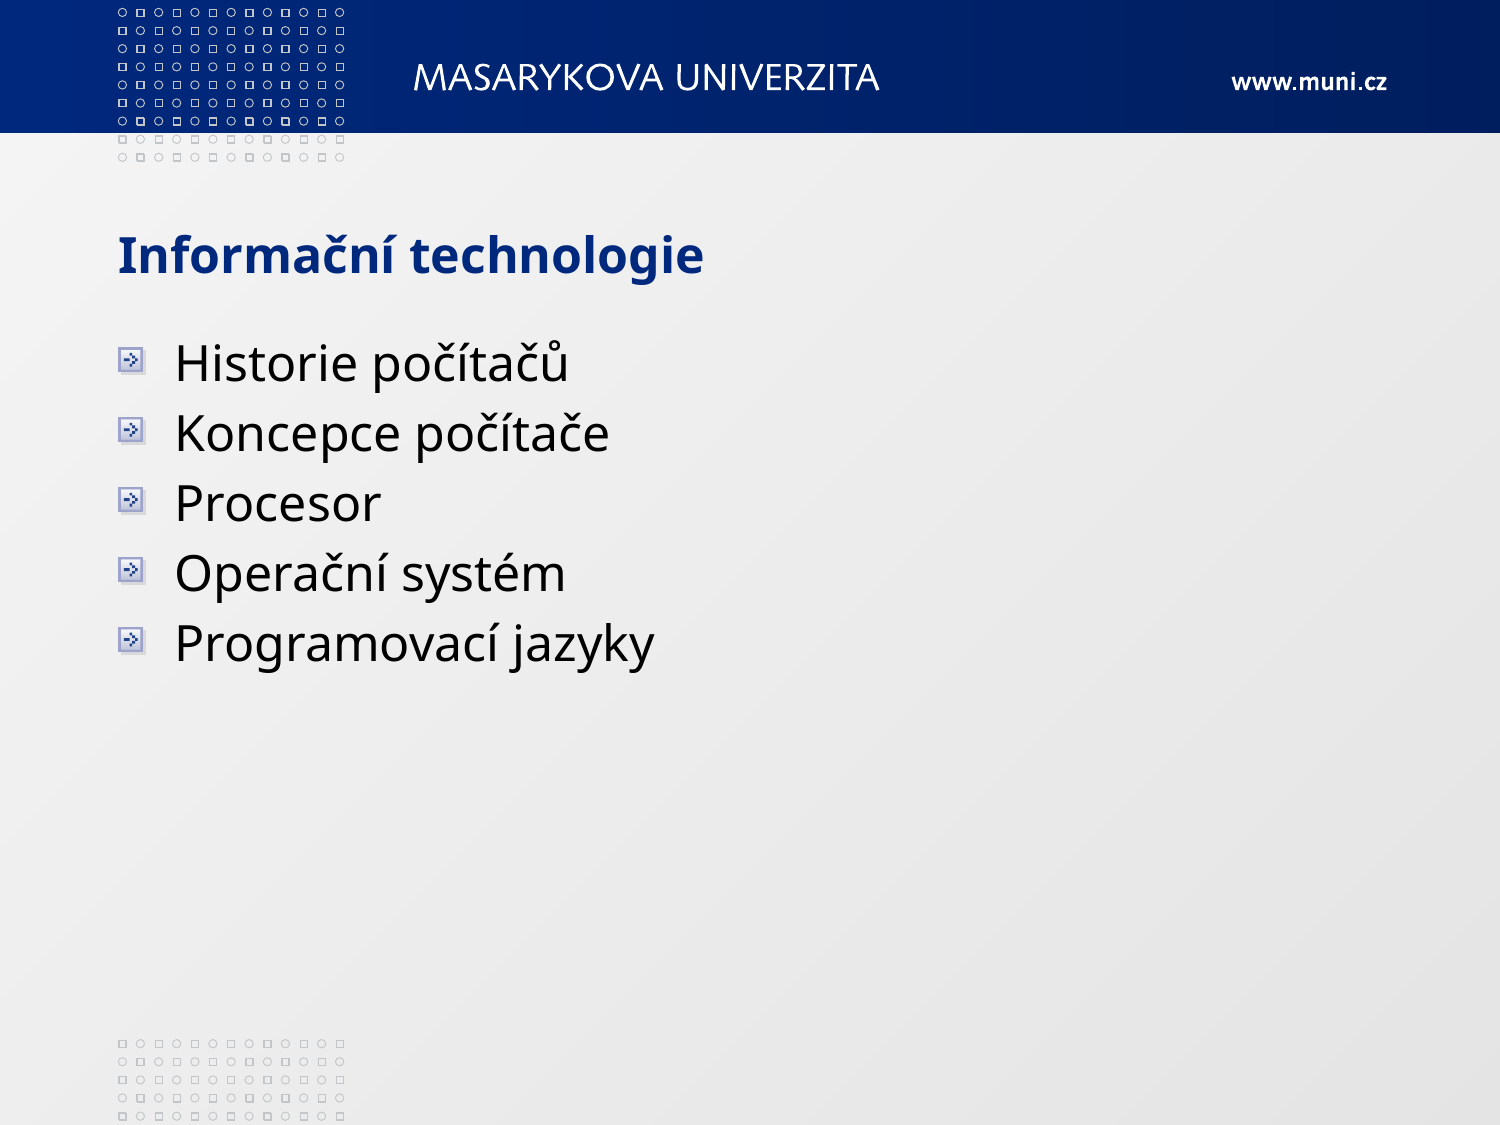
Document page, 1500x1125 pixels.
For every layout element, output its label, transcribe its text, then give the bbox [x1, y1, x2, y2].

list Historie počítačů Koncepce počítače Procesor Operační systém Programovací jazyky [117, 330, 1470, 1007]
title Informační technologie [117, 184, 1403, 292]
